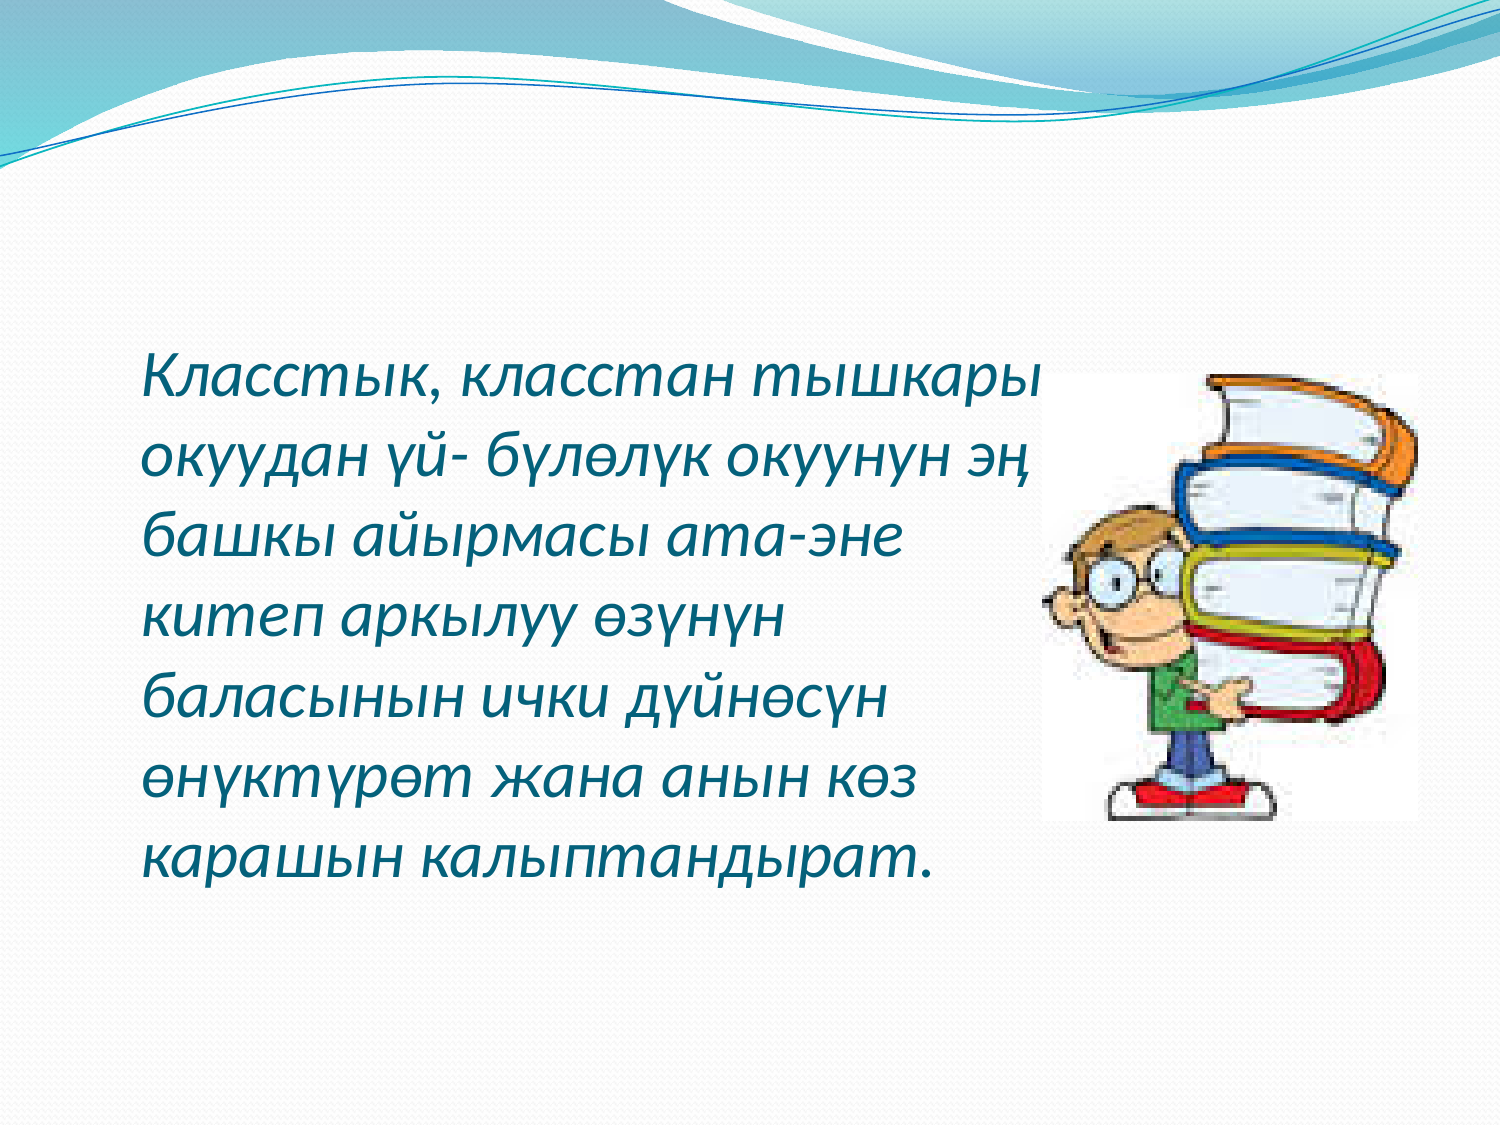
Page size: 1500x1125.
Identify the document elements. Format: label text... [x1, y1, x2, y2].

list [1042, 374, 1419, 821]
title Класстык, класстан тышкары окуудан үй- бүлөлүк окуунун эӊ башкы айырмасы ата-эне китеп аркылуу өзүнүн баласынын ички дүйнөсүн өнүктүрөт жана анын көз карашын калыптандырат. [140, 246, 1055, 891]
